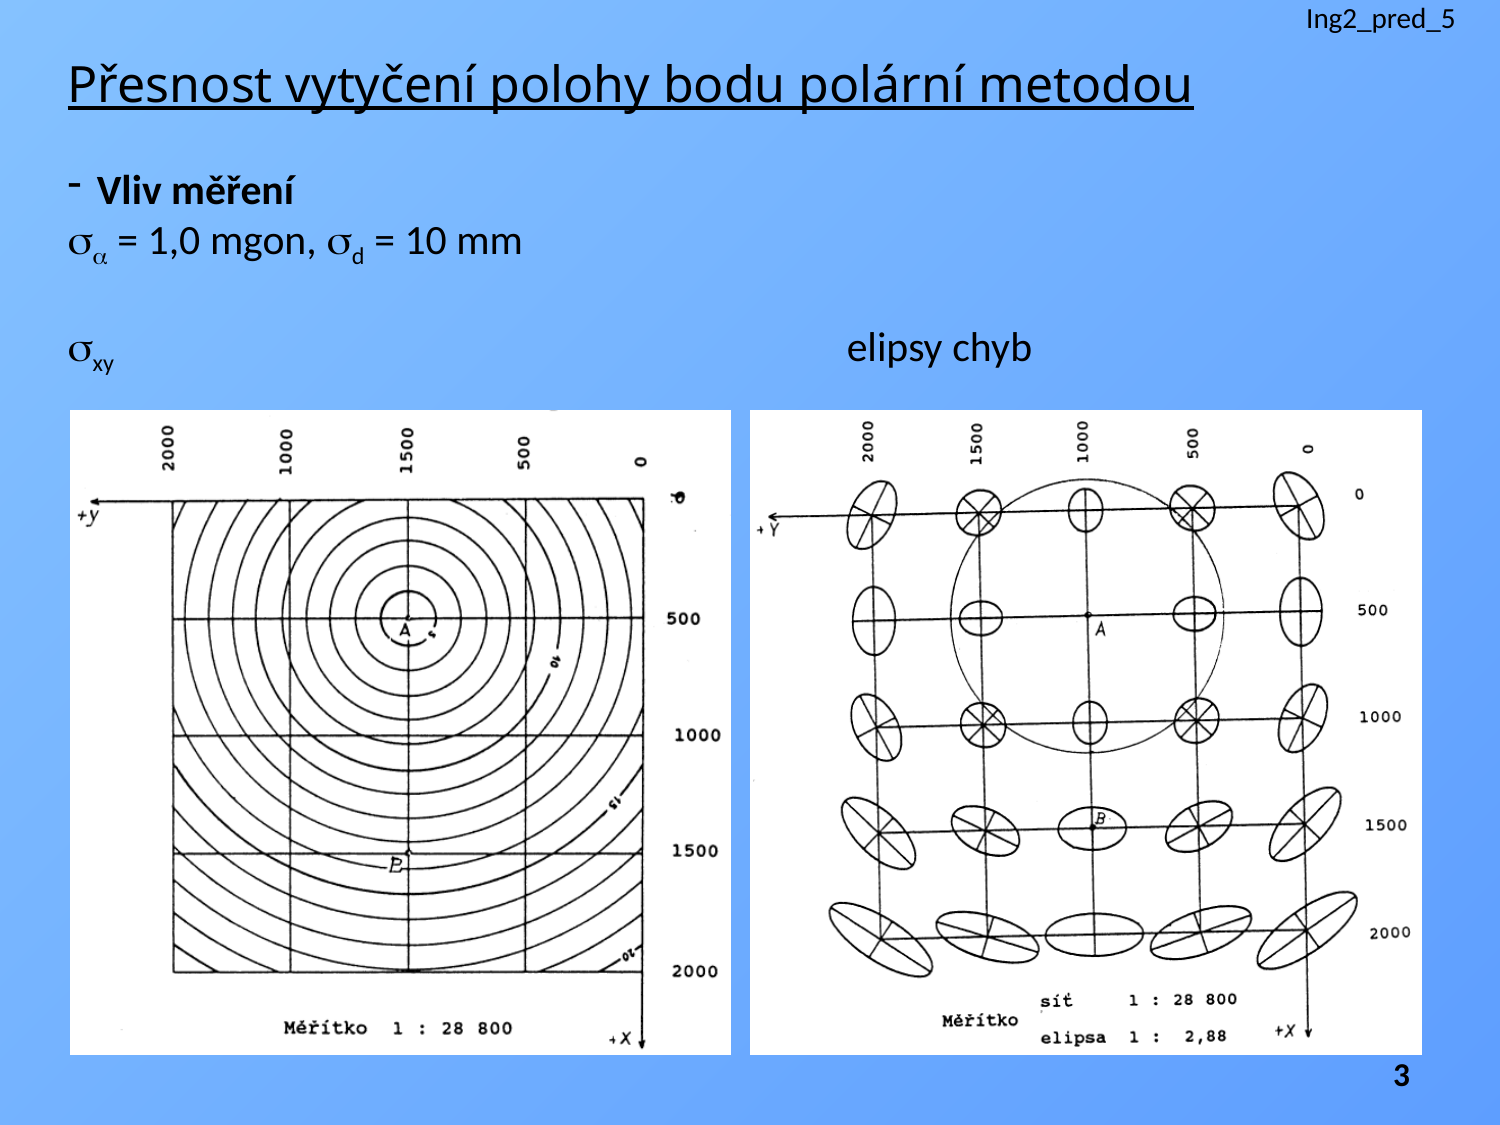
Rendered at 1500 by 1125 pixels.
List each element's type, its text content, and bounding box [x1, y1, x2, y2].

slide_number 3 [1074, 1059, 1425, 1103]
text_box Ing2_pred_5 [1201, 0, 1471, 42]
text_box Přesnost vytyčení polohy bodu polární metodou Vliv měření sa = 1,0 mgon, sd = 10 mm sxy elipsy chyb [52, 45, 1448, 384]
picture [70, 409, 731, 1055]
picture [749, 409, 1423, 1055]
